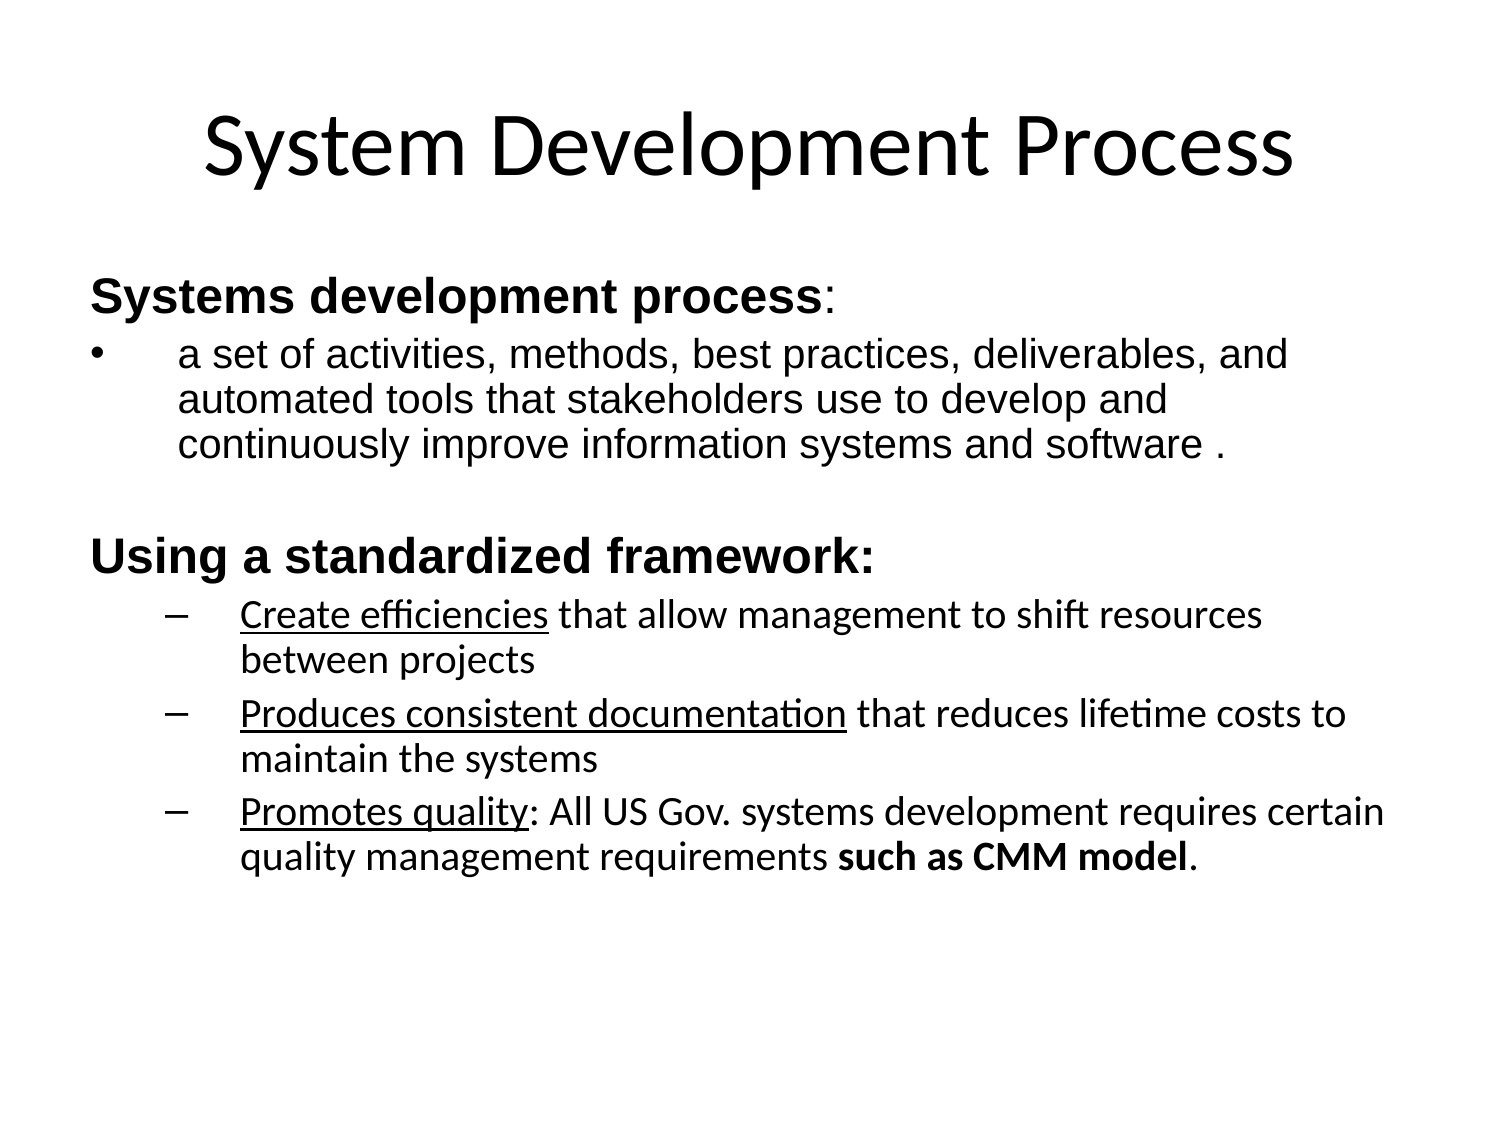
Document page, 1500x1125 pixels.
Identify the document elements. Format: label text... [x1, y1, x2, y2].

list Systems development process: a set of activities, methods, best practices, deliverables, and automated tools that stakeholders use to develop and continuously improve information systems and software . Using a standardized framework: Create efficiencies that allow management to shift resources between projects Produces consistent documentation that reduces lifetime costs to maintain the systems Promotes quality: All US Gov. systems development requires certain quality management requirements such as CMM model. [75, 262, 1425, 1005]
title System Development Process [75, 45, 1425, 233]
